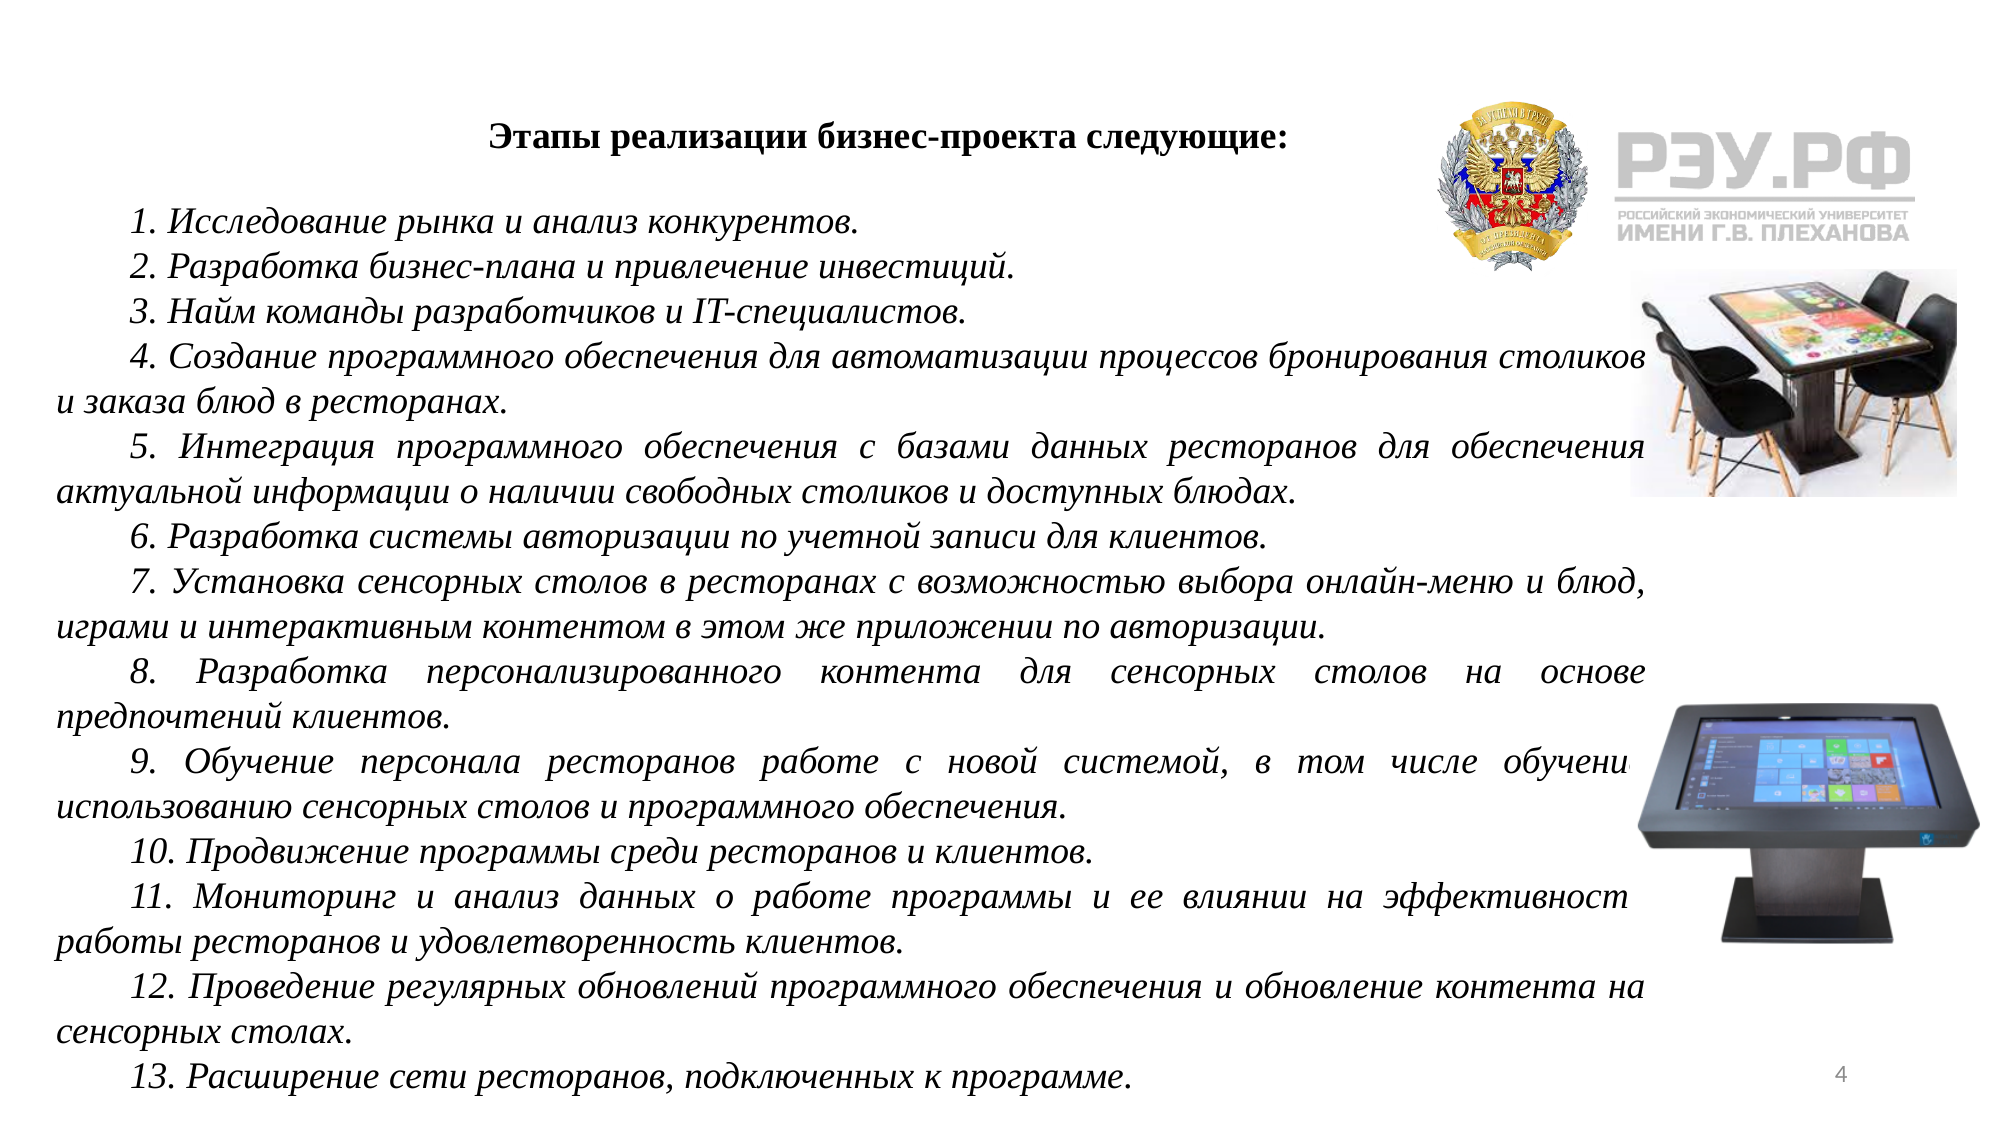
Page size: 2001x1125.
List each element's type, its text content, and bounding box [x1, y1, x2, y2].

slide_number 4 [1662, 1042, 1863, 1103]
text_box Этапы реализации бизнес-проекта следующие: 1. Исследование рынка и анализ конкурентов. 2. Разработка бизнес-плана и привлечение инвестиций. 3. Найм команды разработчиков и IT-специалистов. 4. Создание программного обеспечения для автоматизации процессов бронирования столиков и заказа блюд в ресторанах. 5. Интеграция программного обеспечения с базами данных ресторанов для обеспечения актуальной информации о наличии свободных столиков и доступных блюдах. 6. Разработка системы авторизации по учетной записи для клиентов. 7. Установка сенсорных столов в ресторанах с возможностью выбора онлайн-меню и блюд, играми и интерактивным контентом в этом же приложении по авторизации. 8. Разработка персонализированного контента для сенсорных столов на основе предпочтений клиентов. 9. Обучение персонала ресторанов работе с новой системой, в том числе обучение использованию сенсорных столов и программного обеспечения. 10. Продвижение программы среди ресторанов и клиентов. 11. Мониторинг и анализ данных о работе программы и ее влиянии на эффективность работы ресторанов и удовлетворенность клиентов. 12. Проведение регулярных обновлений программного обеспечения и обновление контента на сенсорных столах. 13. Расширение сети ресторанов, подключенных к программе. [0, 103, 1662, 1103]
picture [1412, 43, 1957, 497]
picture [1630, 684, 1981, 947]
